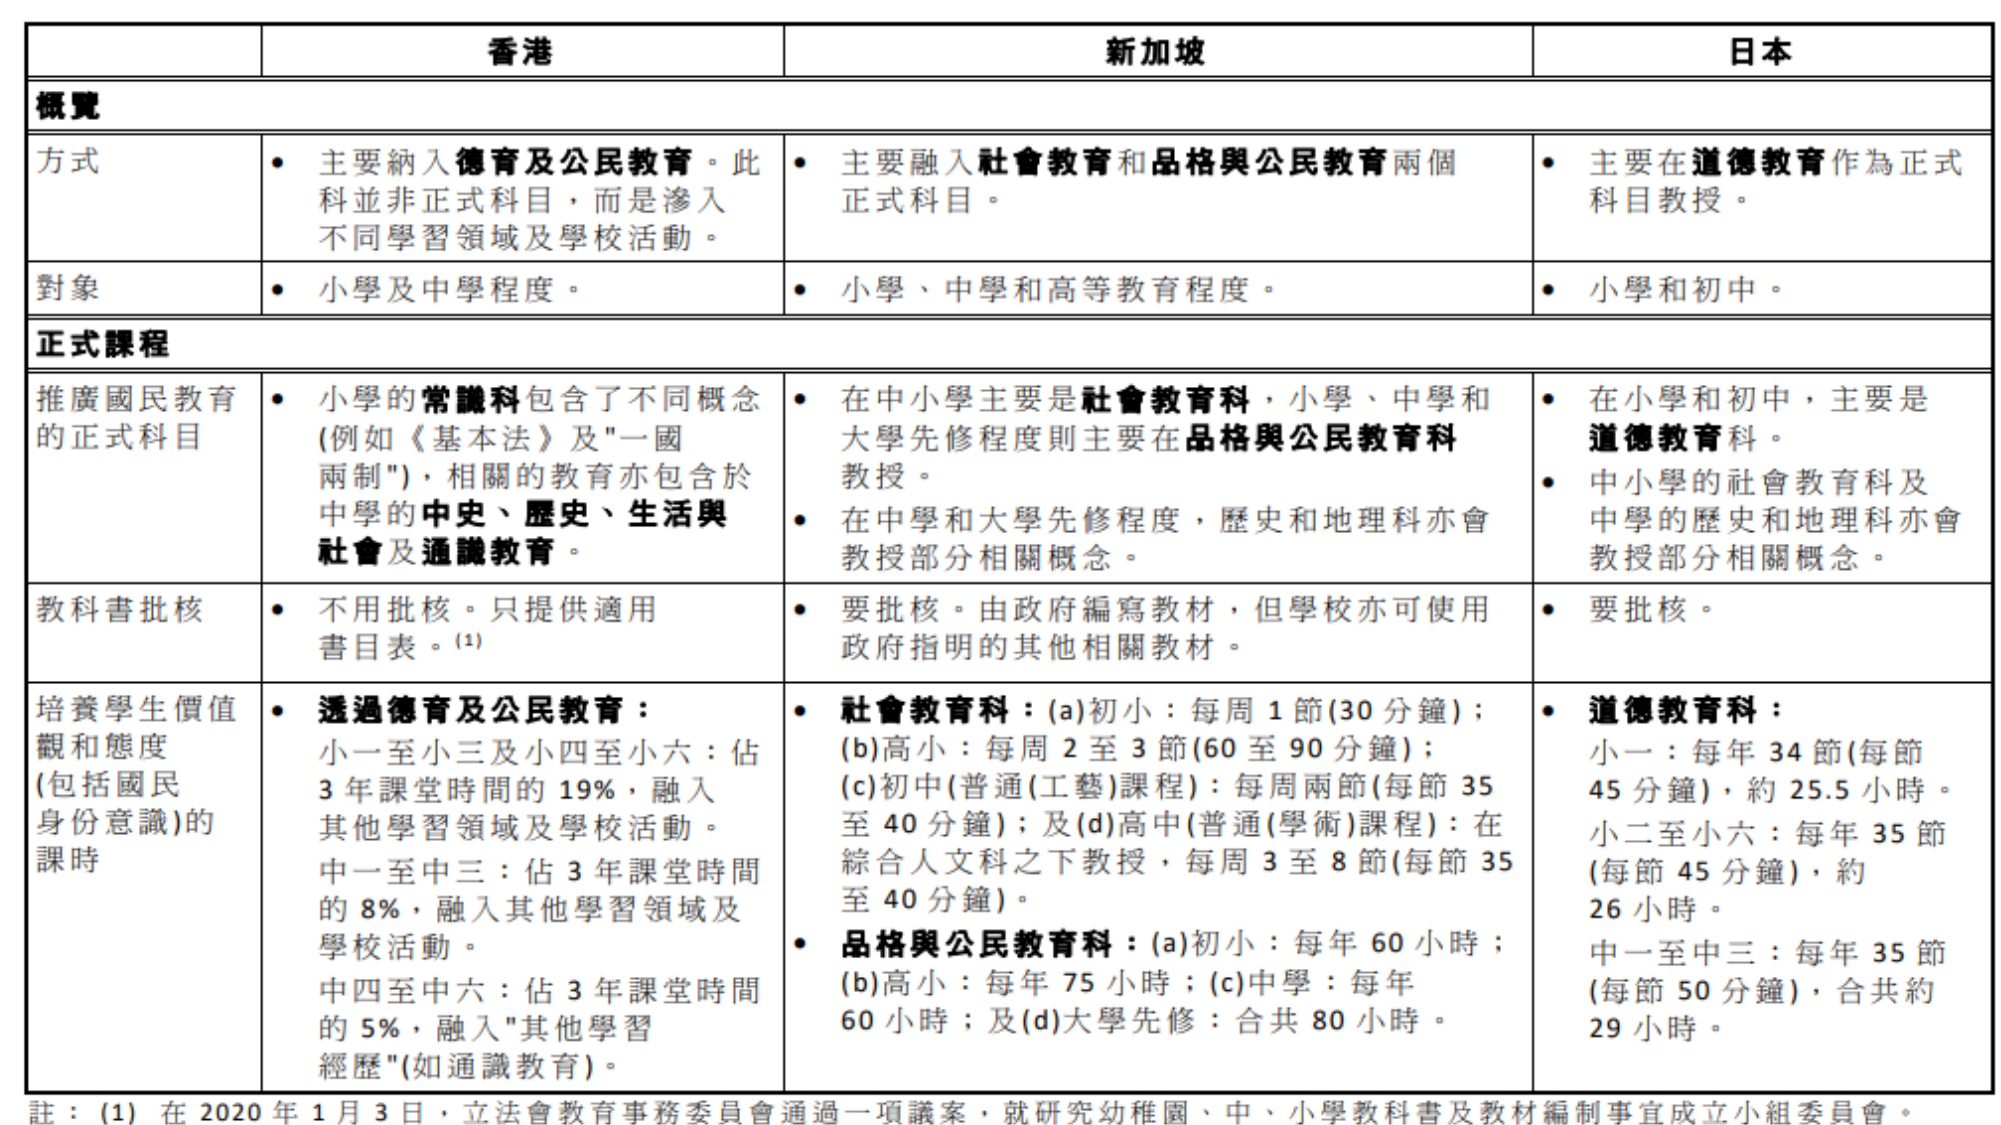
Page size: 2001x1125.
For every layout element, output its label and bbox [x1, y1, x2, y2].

list [0, 0, 2000, 1125]
